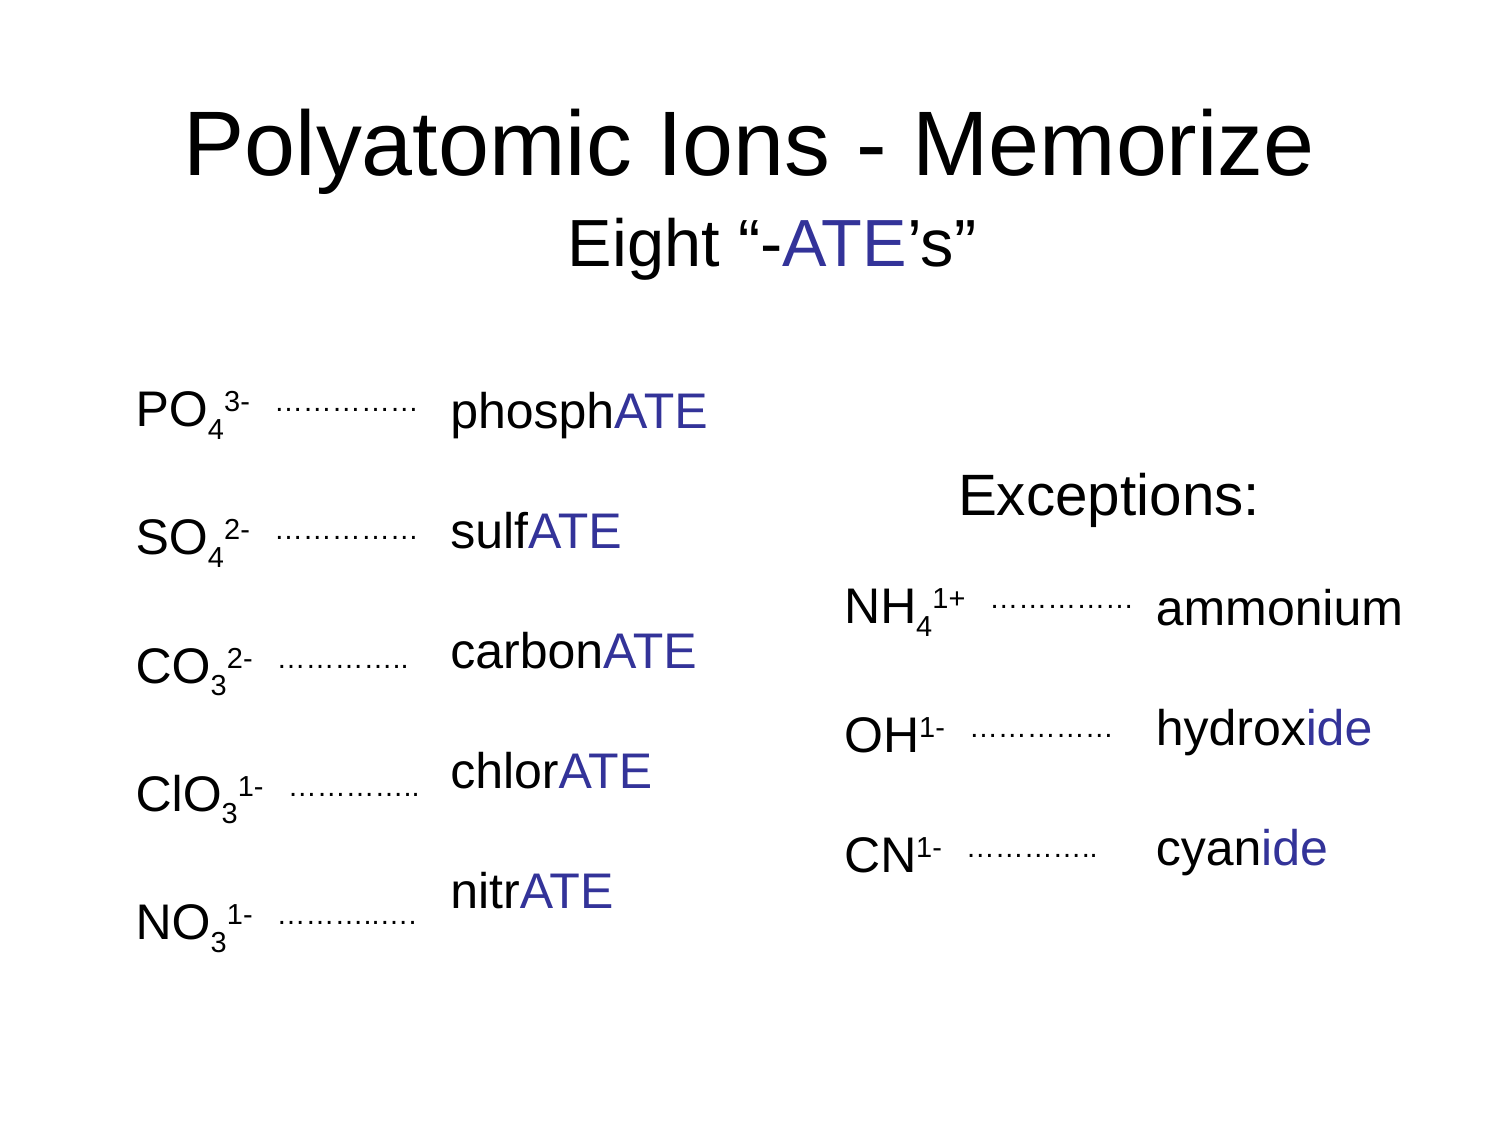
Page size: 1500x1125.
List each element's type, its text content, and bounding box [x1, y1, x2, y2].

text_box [812, 566, 1419, 884]
text_box phosphATE sulfATE carbonATE chlorATE nitrATE [435, 370, 723, 926]
text_box Eight “-ATE’s” [553, 192, 992, 288]
text_box Exceptions: [943, 450, 1276, 535]
title Polyatomic Ions - Memorize [74, 44, 1426, 233]
text_box PO43- …………… SO42- …………… CO32- ………….. ClO31- ………….. NO31- ………..…. [120, 369, 435, 966]
